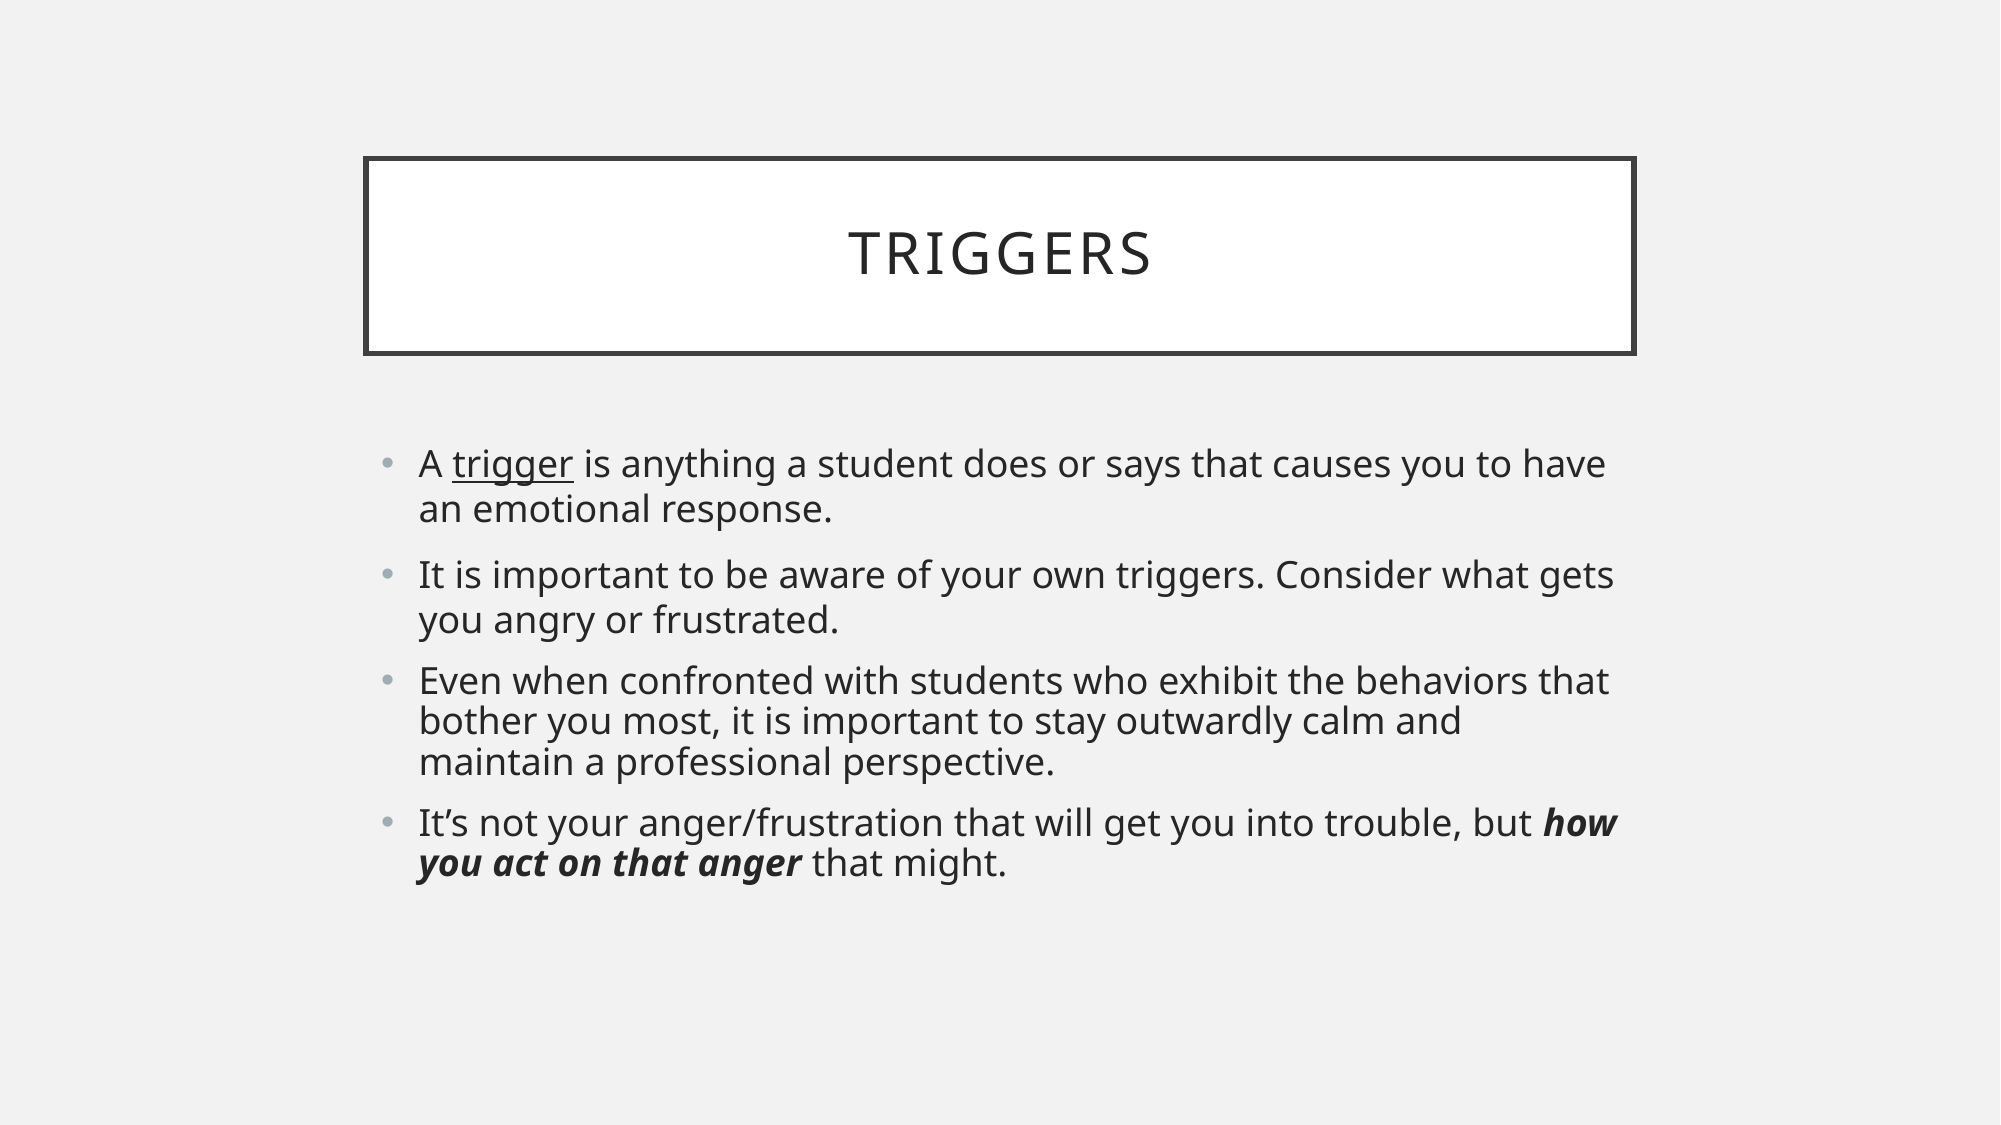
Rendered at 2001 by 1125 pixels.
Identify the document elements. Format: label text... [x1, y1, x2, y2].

list A trigger is anything a student does or says that causes you to have an emotional response. It is important to be aware of your own triggers. Consider what gets you angry or frustrated. Even when confronted with students who exhibit the behaviors that bother you most, it is important to stay outwardly calm and maintain a professional perspective. It’s not your anger/frustration that will get you into trouble, but how you act on that anger that might. [366, 432, 1634, 942]
title triggers [363, 156, 1637, 356]
